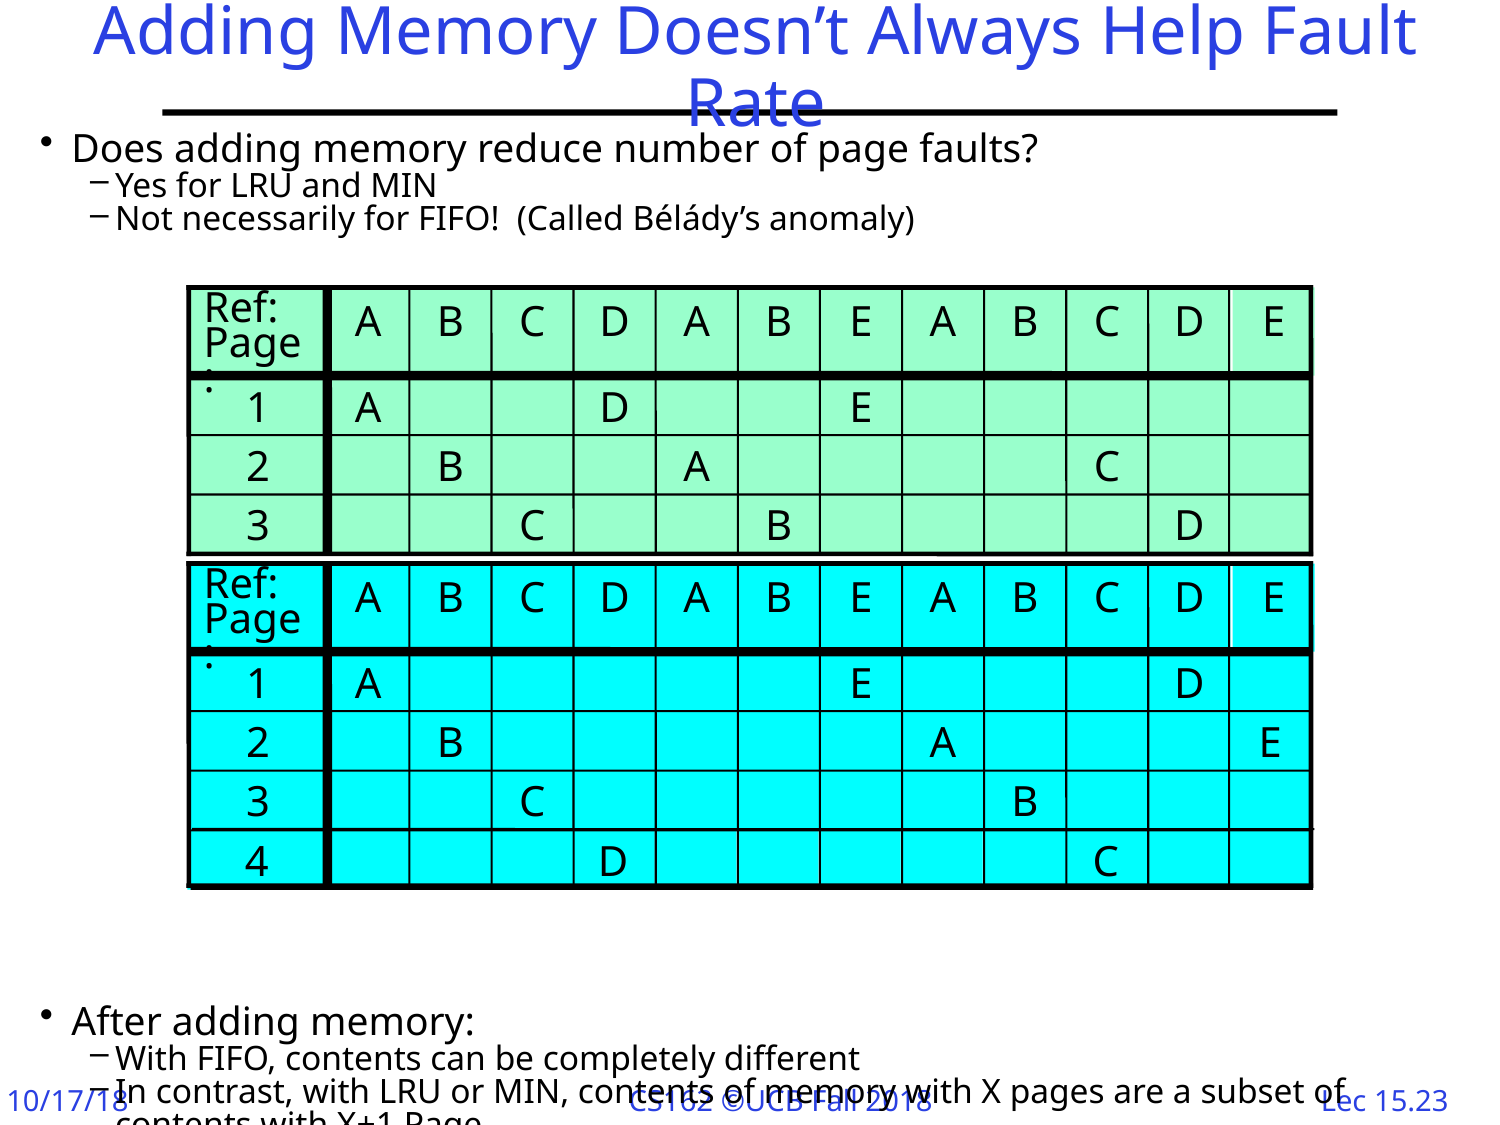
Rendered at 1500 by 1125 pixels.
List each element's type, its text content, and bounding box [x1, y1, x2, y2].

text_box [187, 563, 1316, 891]
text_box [188, 287, 1316, 555]
title Adding Memory Doesn’t Always Help Fault Rate [50, 24, 1463, 113]
list Does adding memory reduce number of page faults? Yes for LRU and MIN Not necessarily for FIFO! (Called Bélády’s anomaly) After adding memory: With FIFO, contents can be completely different In contrast, with LRU or MIN, contents of memory with X pages are a subset of contents with X+1 Page [24, 125, 1475, 1125]
